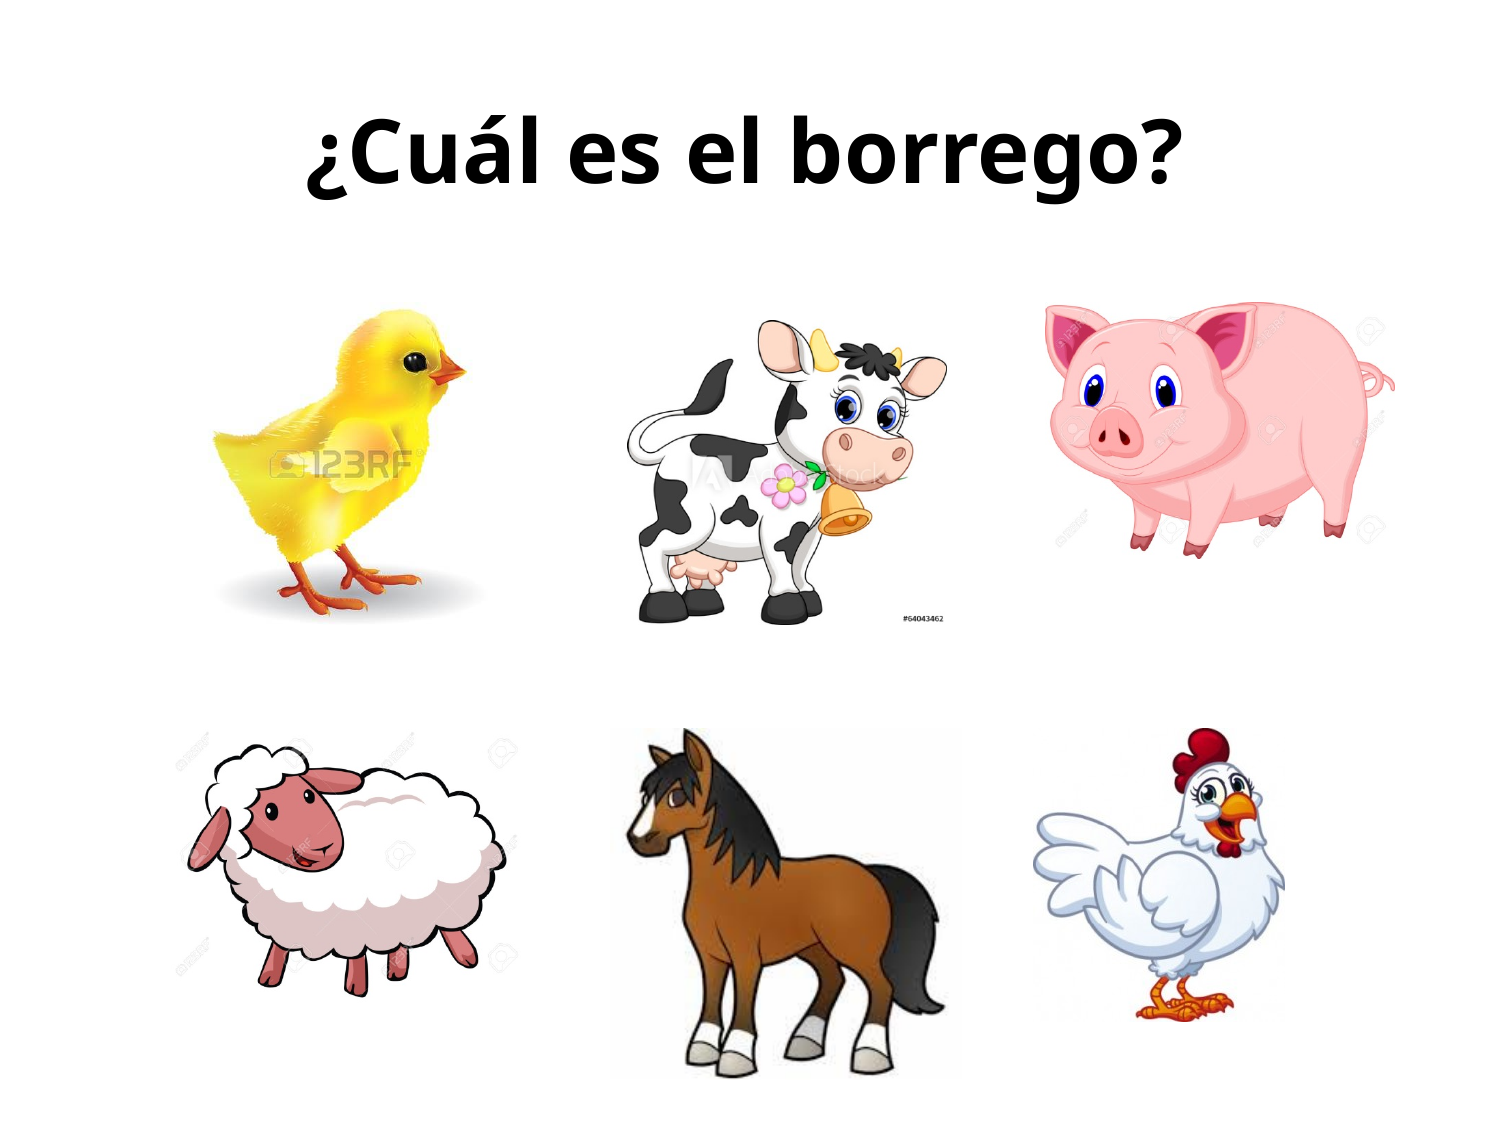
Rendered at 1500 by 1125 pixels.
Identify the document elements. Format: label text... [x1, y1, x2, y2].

picture [1033, 728, 1285, 1022]
picture [185, 302, 508, 626]
picture [626, 320, 947, 625]
picture [165, 722, 528, 1018]
title ¿Cuál es el borrego? [247, 54, 1242, 243]
picture [610, 728, 963, 1081]
picture [1045, 302, 1396, 559]
